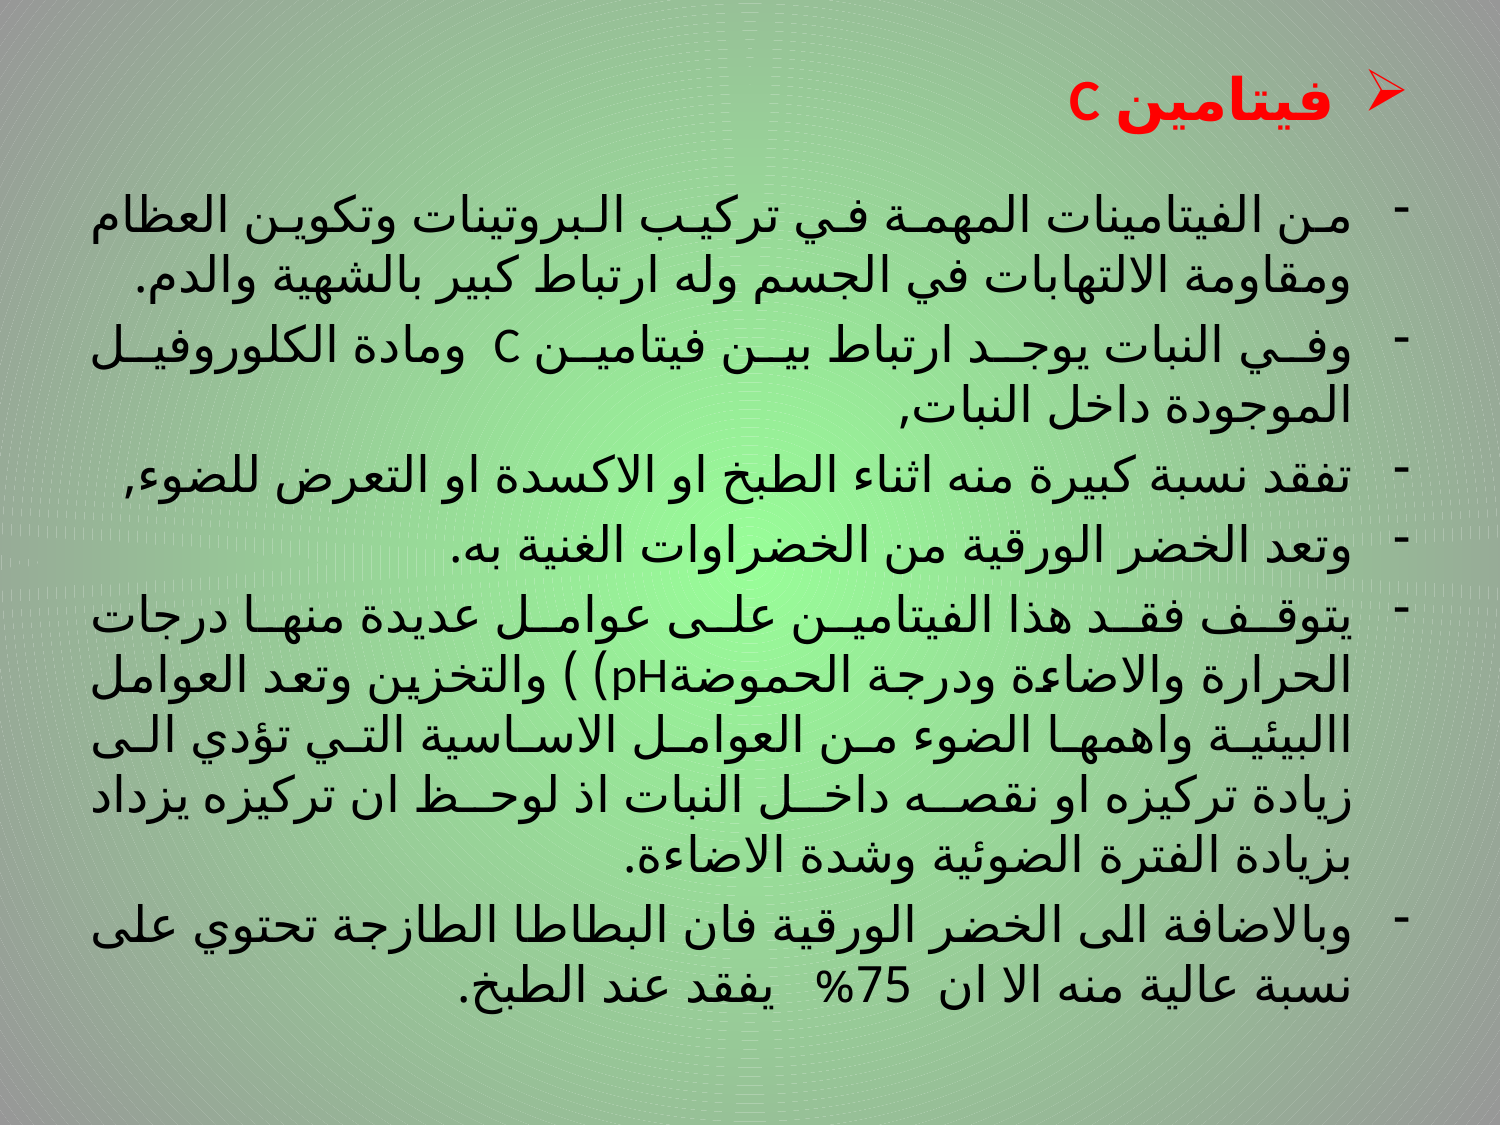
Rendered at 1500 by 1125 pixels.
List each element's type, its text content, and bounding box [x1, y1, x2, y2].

title فيتامين C [75, 45, 1425, 150]
list من الفيتامينات المهمة في تركيب البروتينات وتكوين العظام ومقاومة الالتهابات في الجسم وله ارتباط كبير بالشهية والدم. وفي النبات يوجد ارتباط بين فيتامين C ومادة الكلوروفيل الموجودة داخل النبات, تفقد نسبة كبيرة منه اثناء الطبخ او الاكسدة او التعرض للضوء, وتعد الخضر الورقية من الخضراوات الغنية به. يتوقف فقد هذا الفيتامين على عوامل عديدة منها درجات الحرارة والاضاءة ودرجة الحموضةpH) ) والتخزين وتعد العوامل االبيئية واهمها الضوء من العوامل الاساسية التي تؤدي الى زيادة تركيزه او نقصه داخل النبات اذ لوحظ ان تركيزه يزداد بزيادة الفترة الضوئية وشدة الاضاءة. وبالاضافة الى الخضر الورقية فان البطاطا الطازجة تحتوي على نسبة عالية منه الا ان 75% يفقد عند الطبخ. [75, 174, 1425, 1005]
